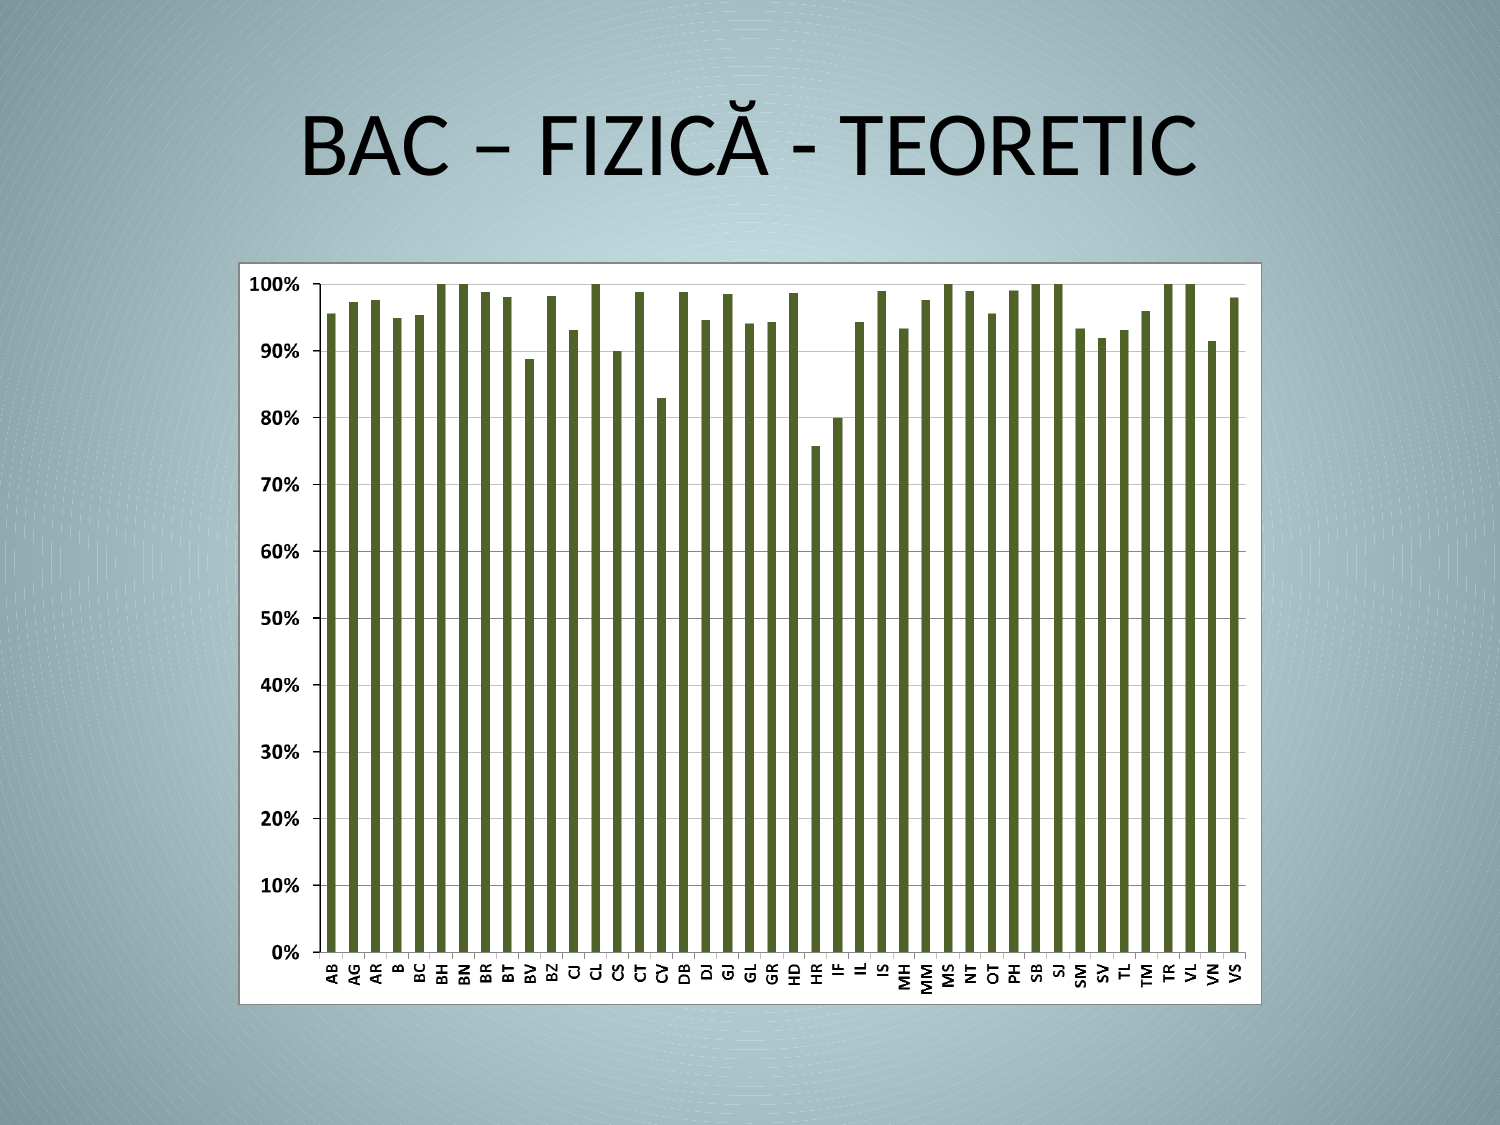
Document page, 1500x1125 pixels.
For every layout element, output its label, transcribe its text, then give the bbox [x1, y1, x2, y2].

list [238, 262, 1262, 1006]
title BAC – FIZICĂ - TEORETIC [75, 45, 1425, 233]
